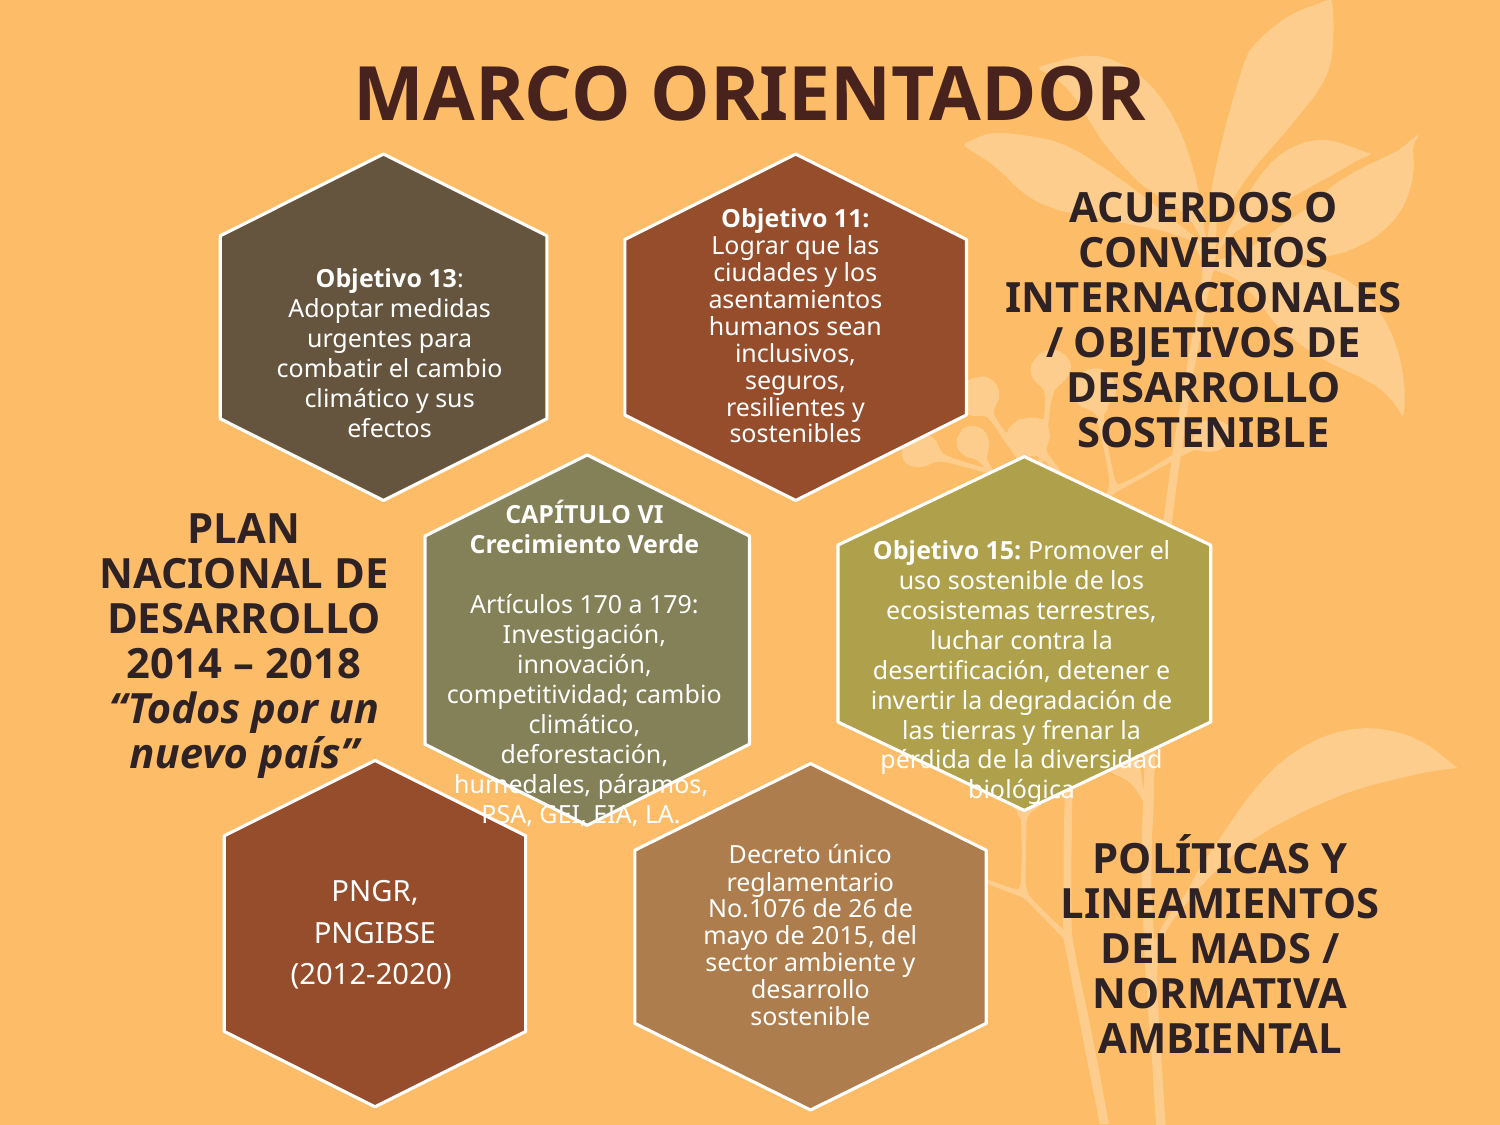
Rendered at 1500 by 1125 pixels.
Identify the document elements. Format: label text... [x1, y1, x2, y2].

title MARCO ORIENTADOR [336, 30, 1164, 143]
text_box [64, 150, 1424, 1111]
